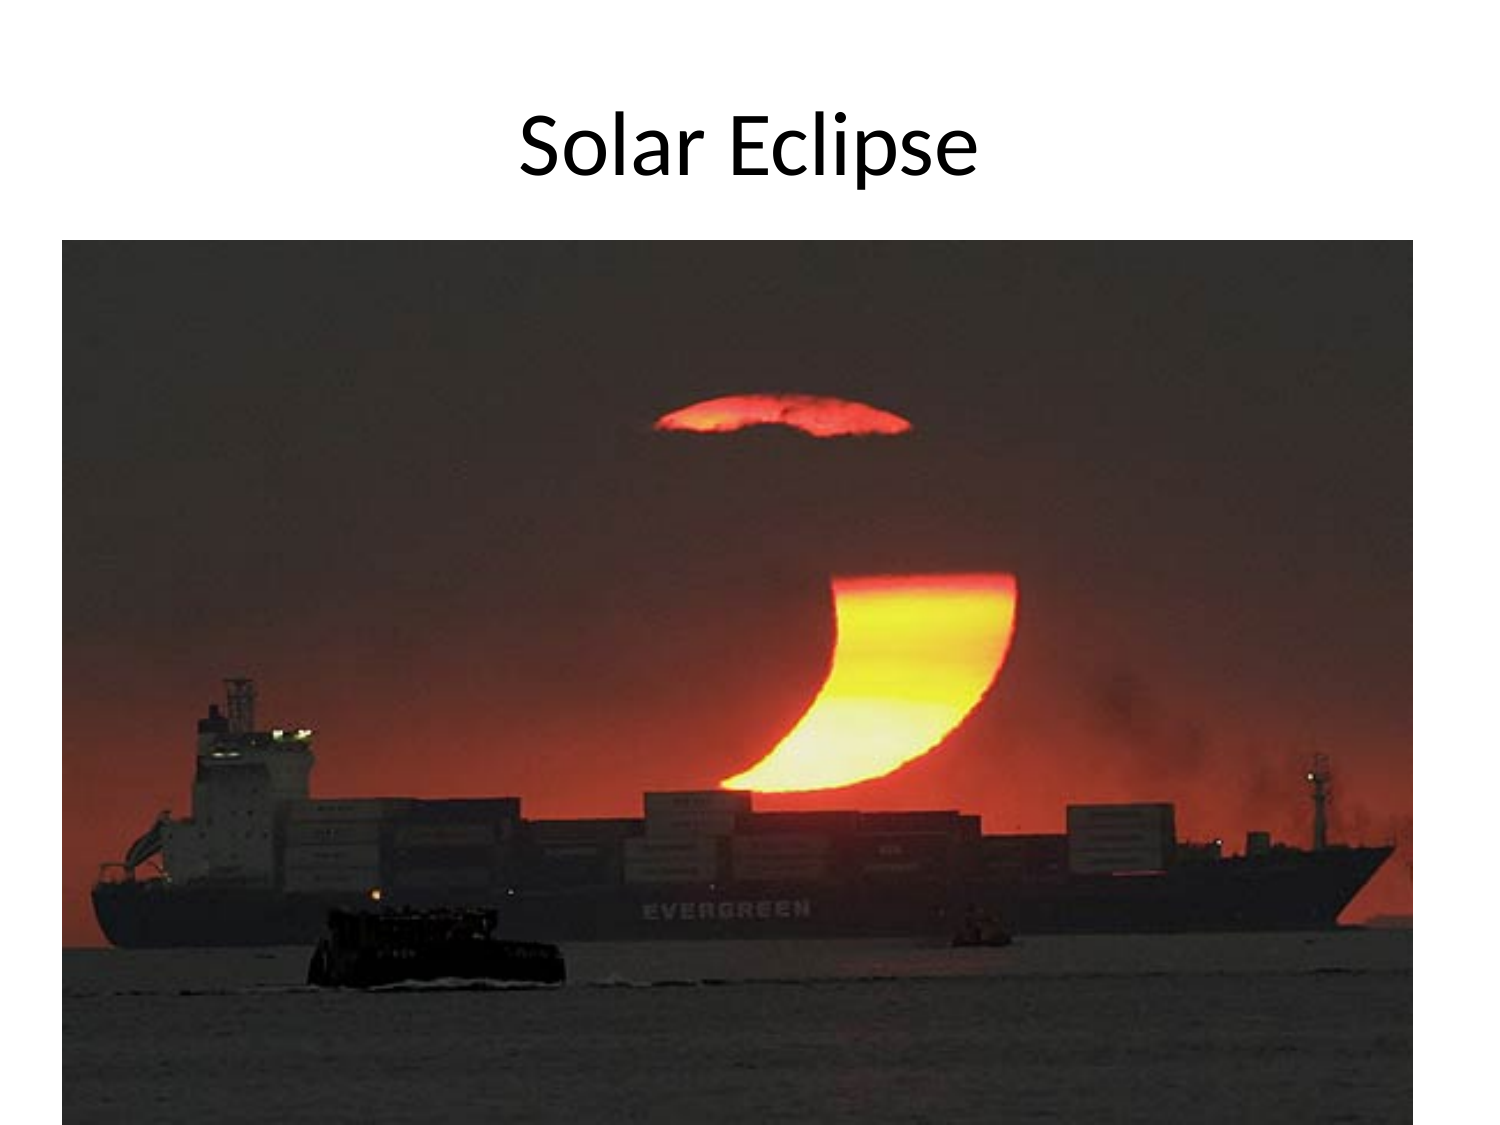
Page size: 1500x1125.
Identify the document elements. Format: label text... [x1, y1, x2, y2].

picture [62, 240, 1413, 1125]
title Solar Eclipse [75, 45, 1425, 233]
